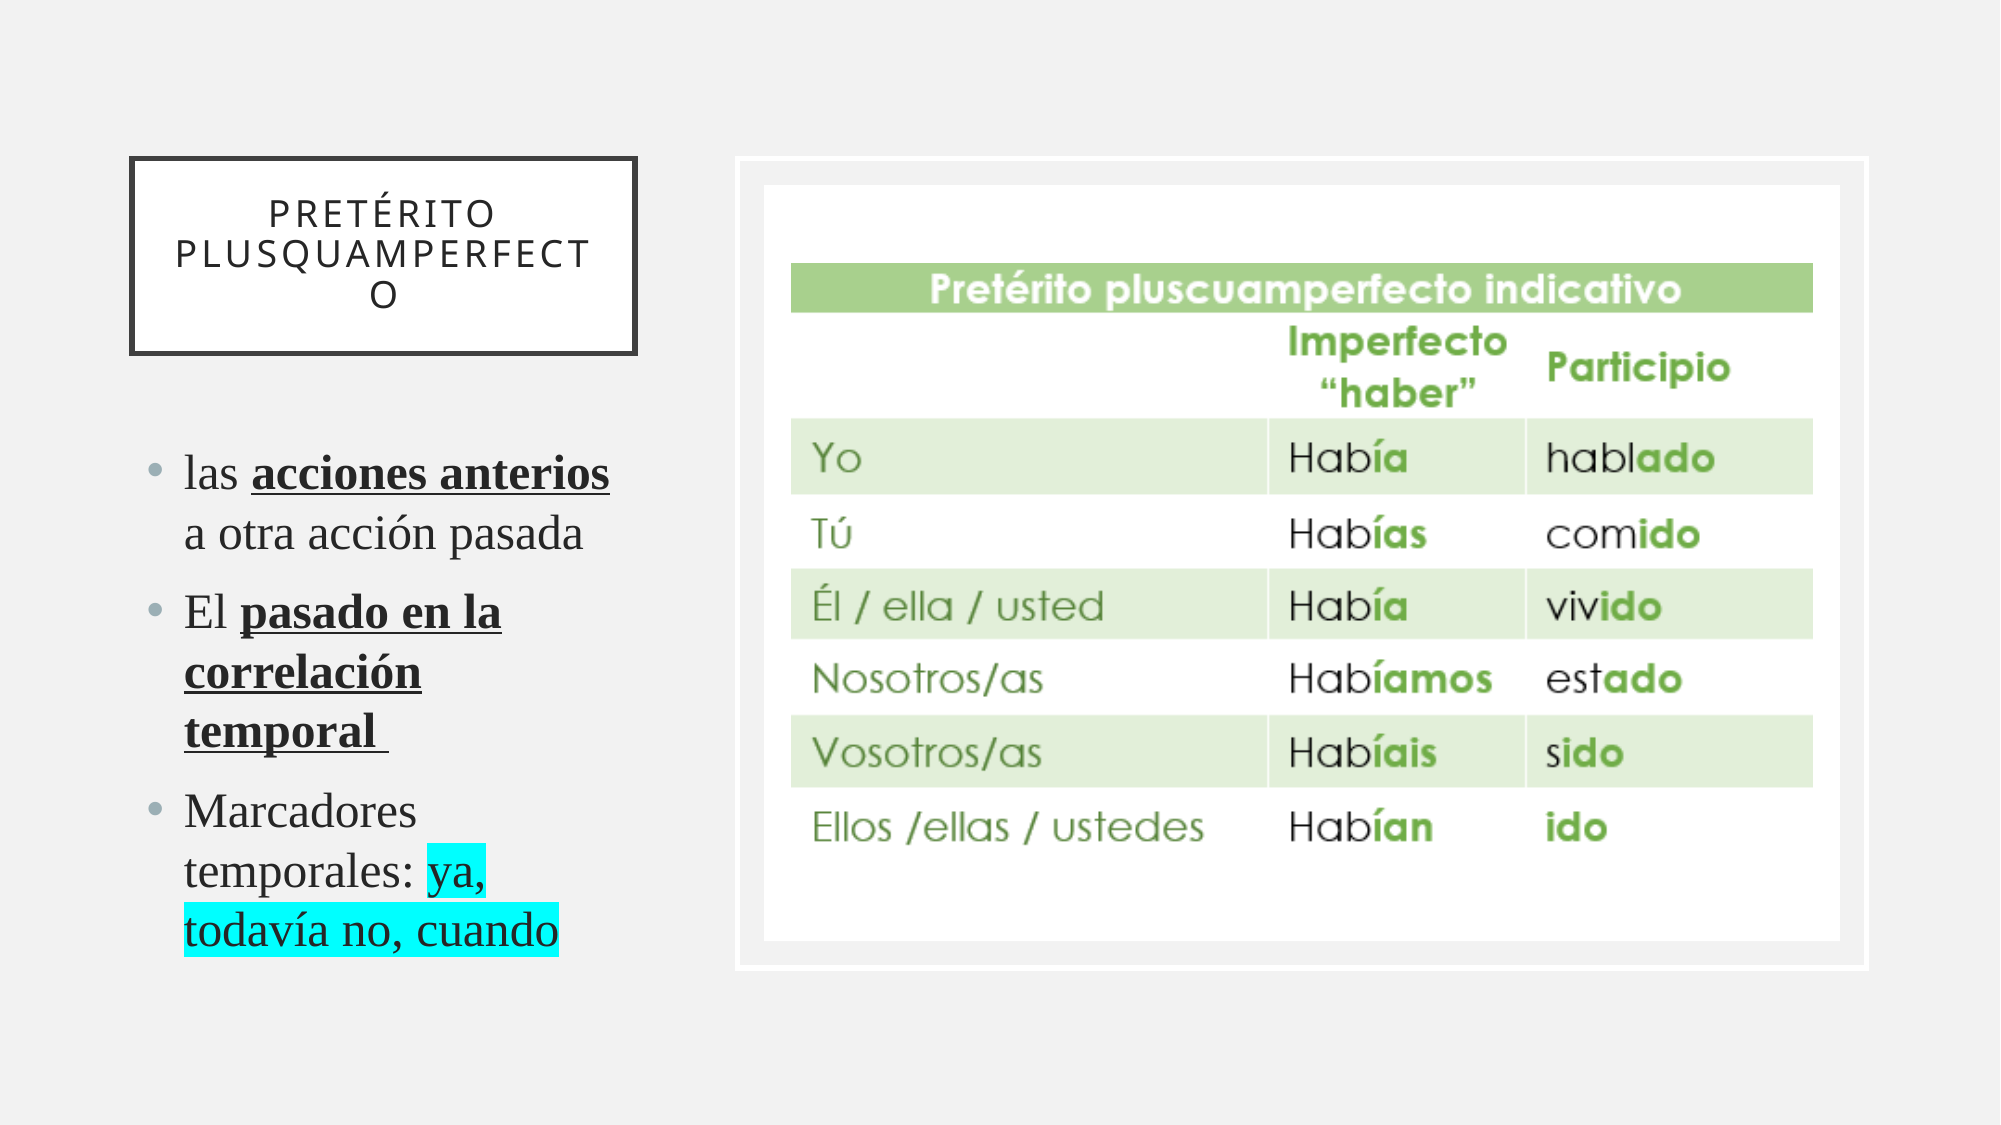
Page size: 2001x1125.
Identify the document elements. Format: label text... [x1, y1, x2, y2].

picture [791, 263, 1813, 862]
text_box [736, 157, 1868, 969]
text_box [763, 184, 1841, 942]
title PrEtÉrito plusquamperfecto [129, 156, 638, 356]
list las acciones anterios a otra acción pasada El pasado en la correlación temporal Marcadores temporales: ya, todavía no, cuando [131, 432, 635, 968]
